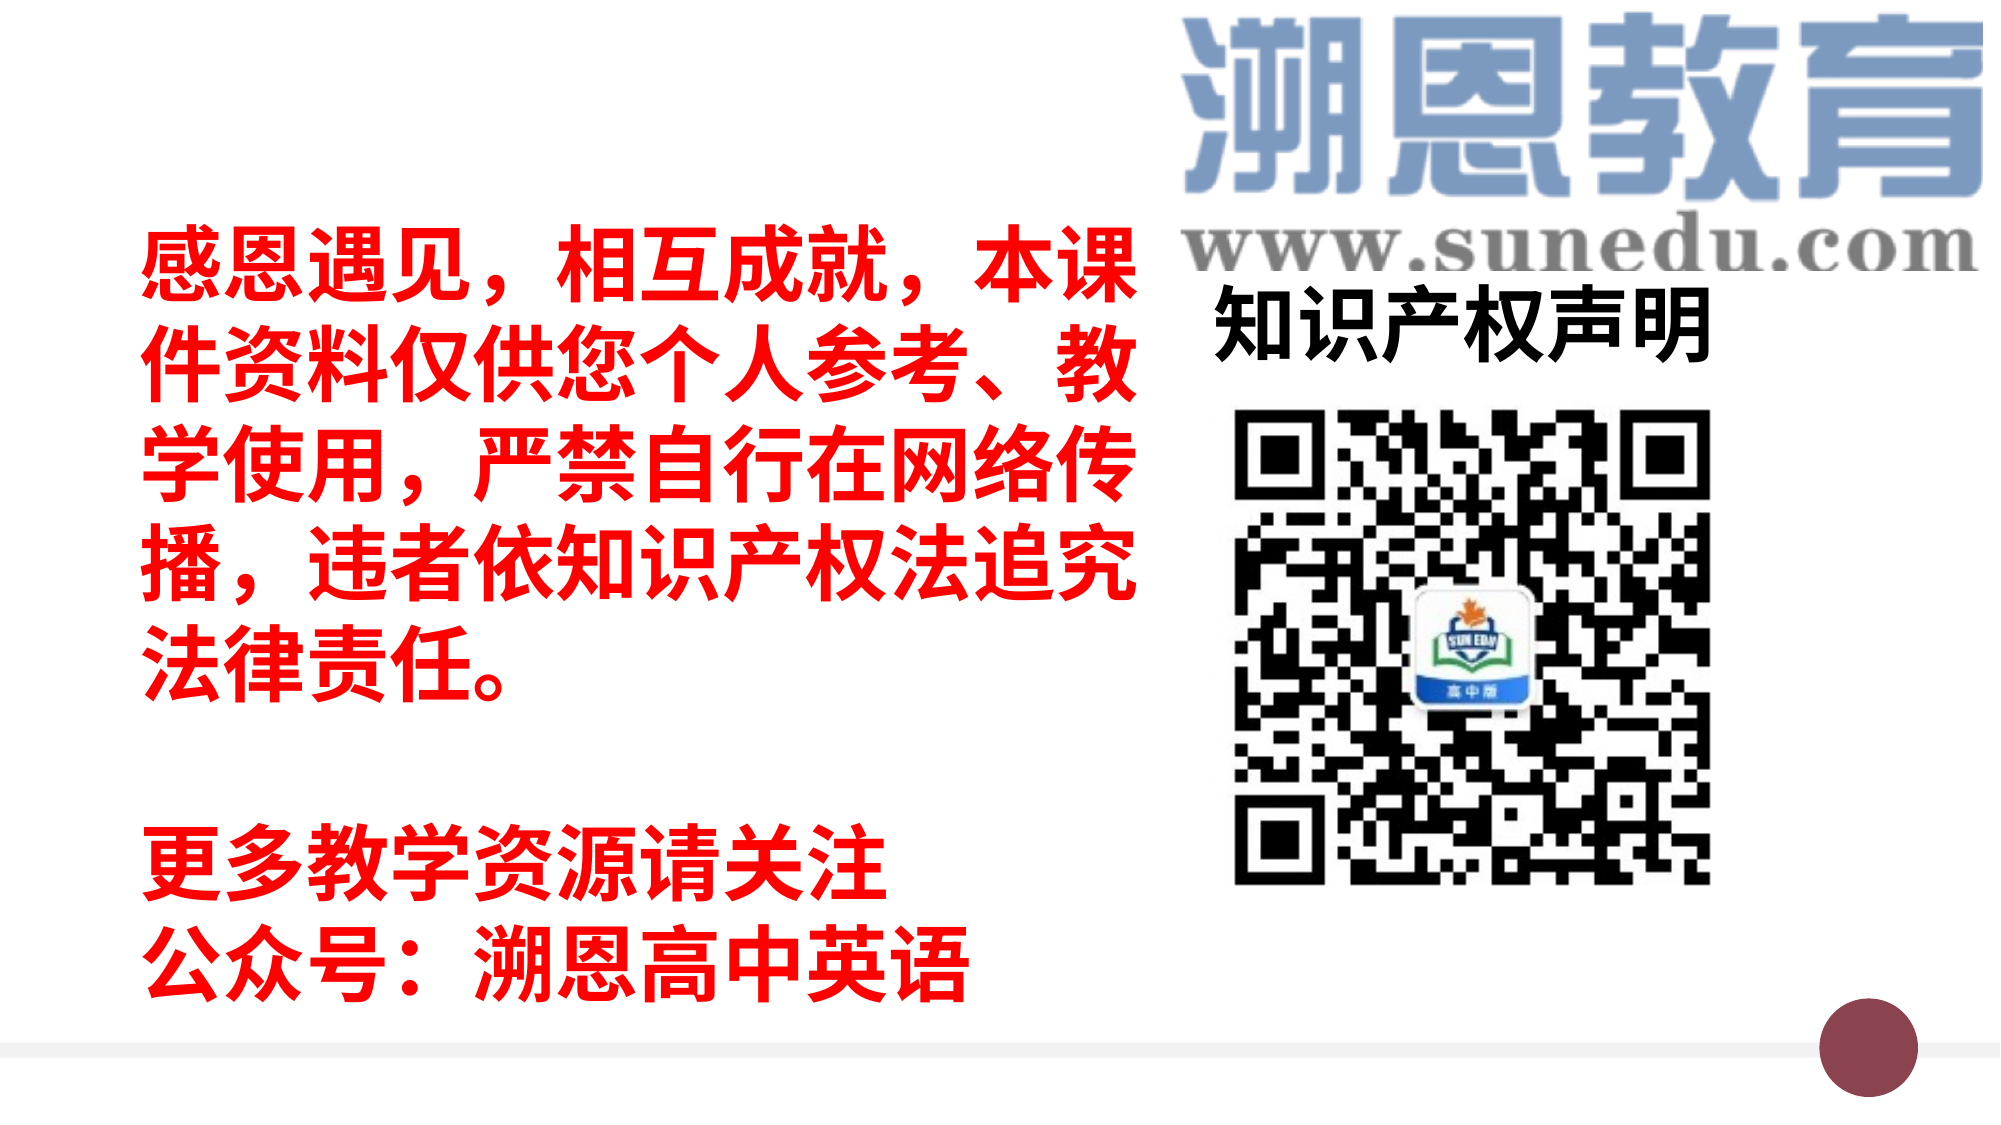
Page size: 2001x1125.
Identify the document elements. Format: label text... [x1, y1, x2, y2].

picture [1197, 372, 1749, 925]
text_box 知识产权声明 [1199, 271, 1791, 380]
picture [1178, 10, 1983, 271]
text_box 感恩遇见，相互成就，本课件资料仅供您个人参考、教学使用，严禁自行在网络传播，违者依知识产权法追究法律责任。 更多教学资源请关注 公众号：溯恩高中英语 [125, 204, 1198, 1019]
